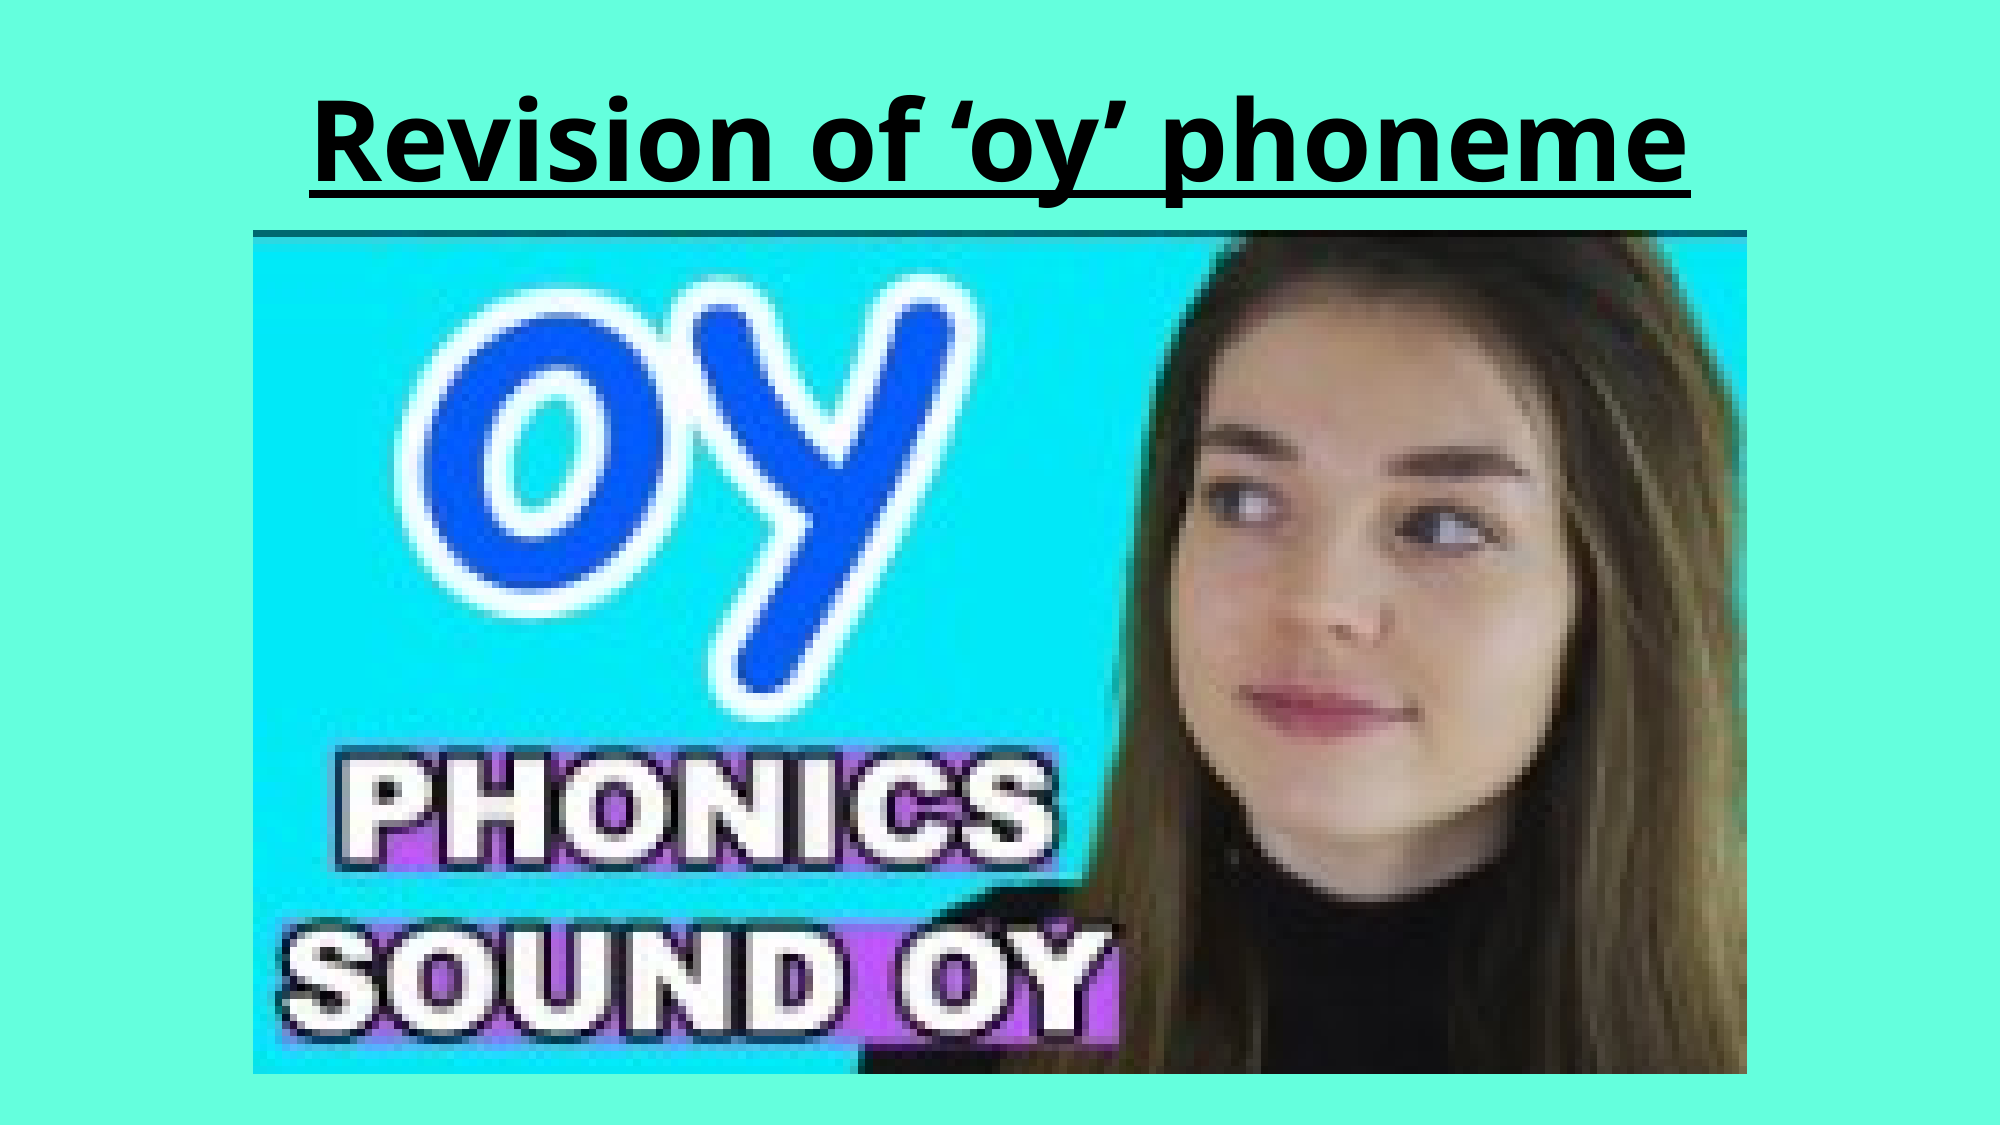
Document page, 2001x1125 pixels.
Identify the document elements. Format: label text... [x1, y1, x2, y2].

title Revision of ‘oy’ phoneme [137, 59, 1863, 230]
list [252, 229, 1748, 1075]
